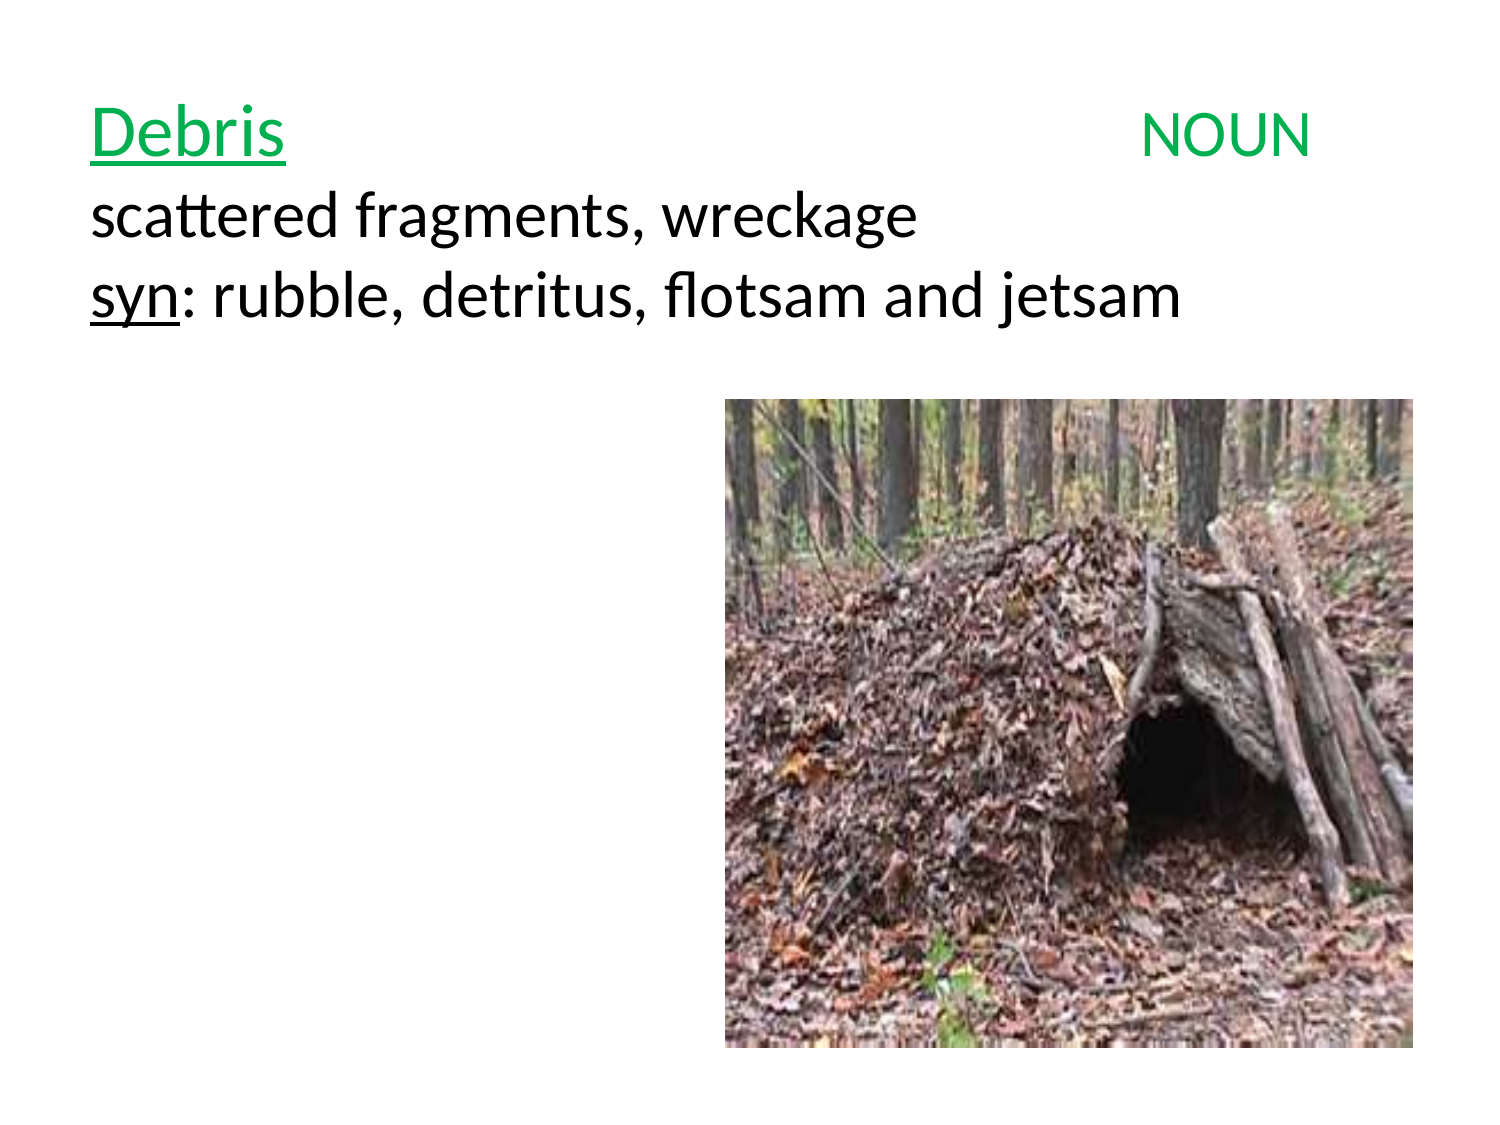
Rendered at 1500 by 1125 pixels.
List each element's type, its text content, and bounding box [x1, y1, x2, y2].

picture [724, 399, 1413, 1049]
title Debris NOUN scattered fragments, wreckage syn: rubble, detritus, flotsam and jetsam [75, 50, 1425, 363]
